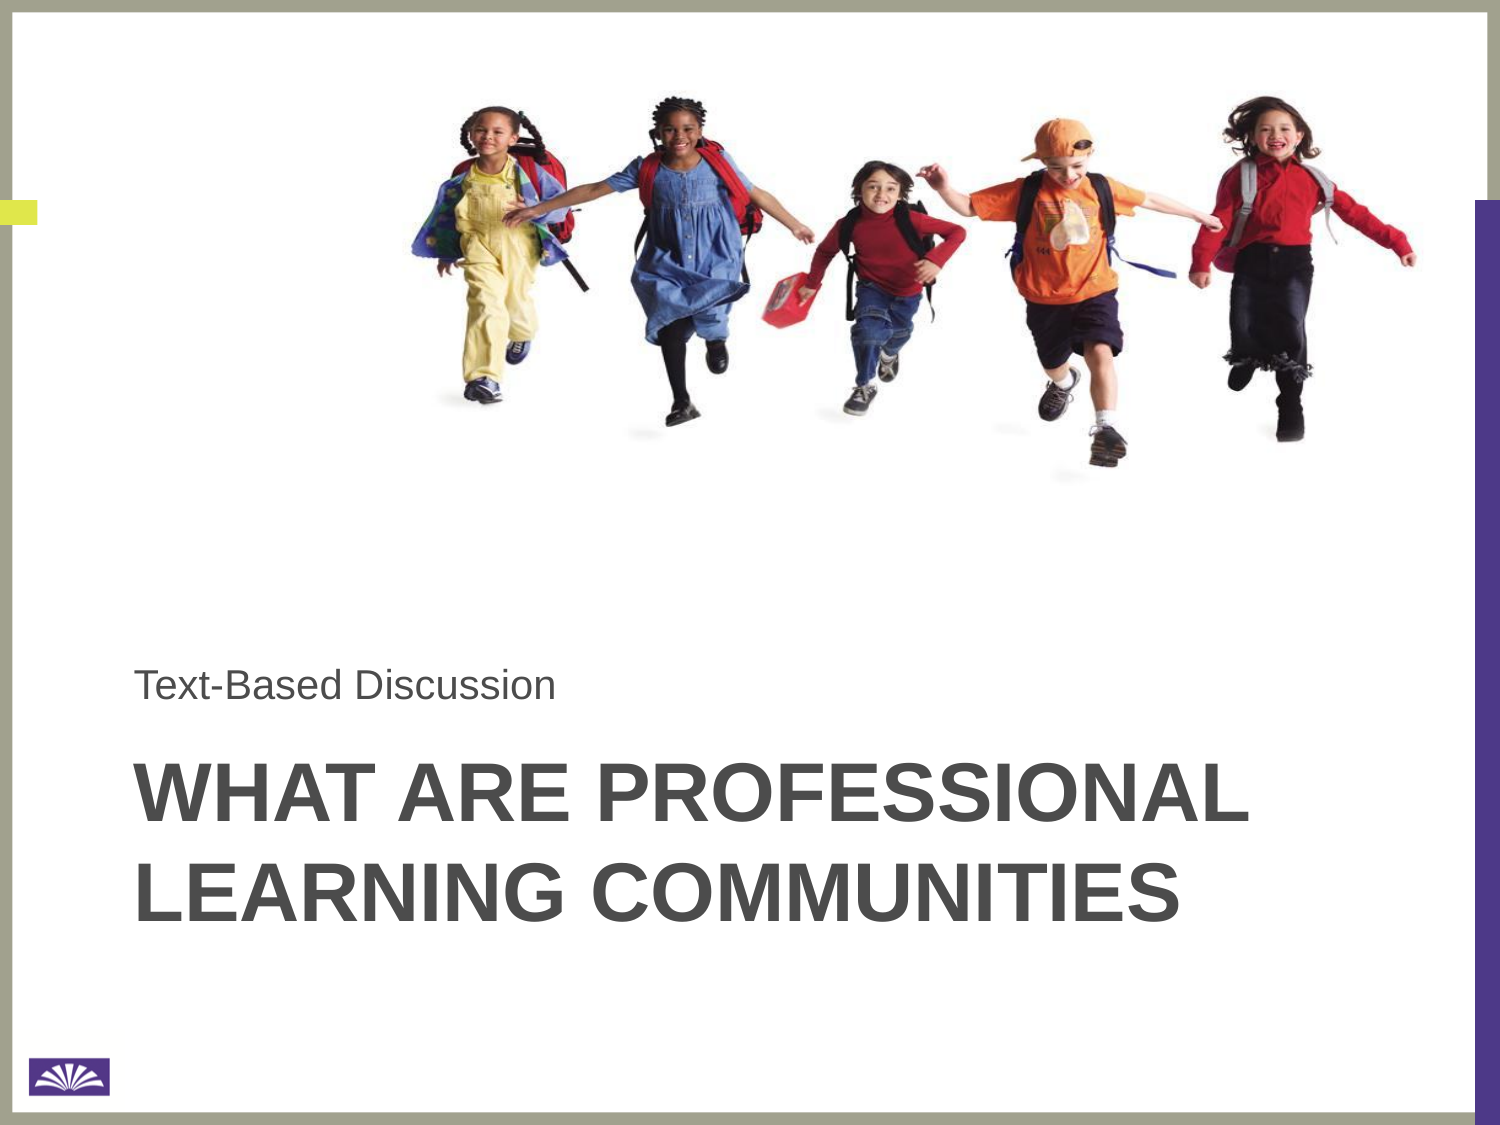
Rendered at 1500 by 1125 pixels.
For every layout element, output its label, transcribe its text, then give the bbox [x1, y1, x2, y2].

title What are Professional Learning Communities [118, 723, 1394, 947]
picture [383, 74, 1443, 498]
list Text-Based Discussion [118, 476, 1394, 723]
picture [13, 1029, 125, 1112]
